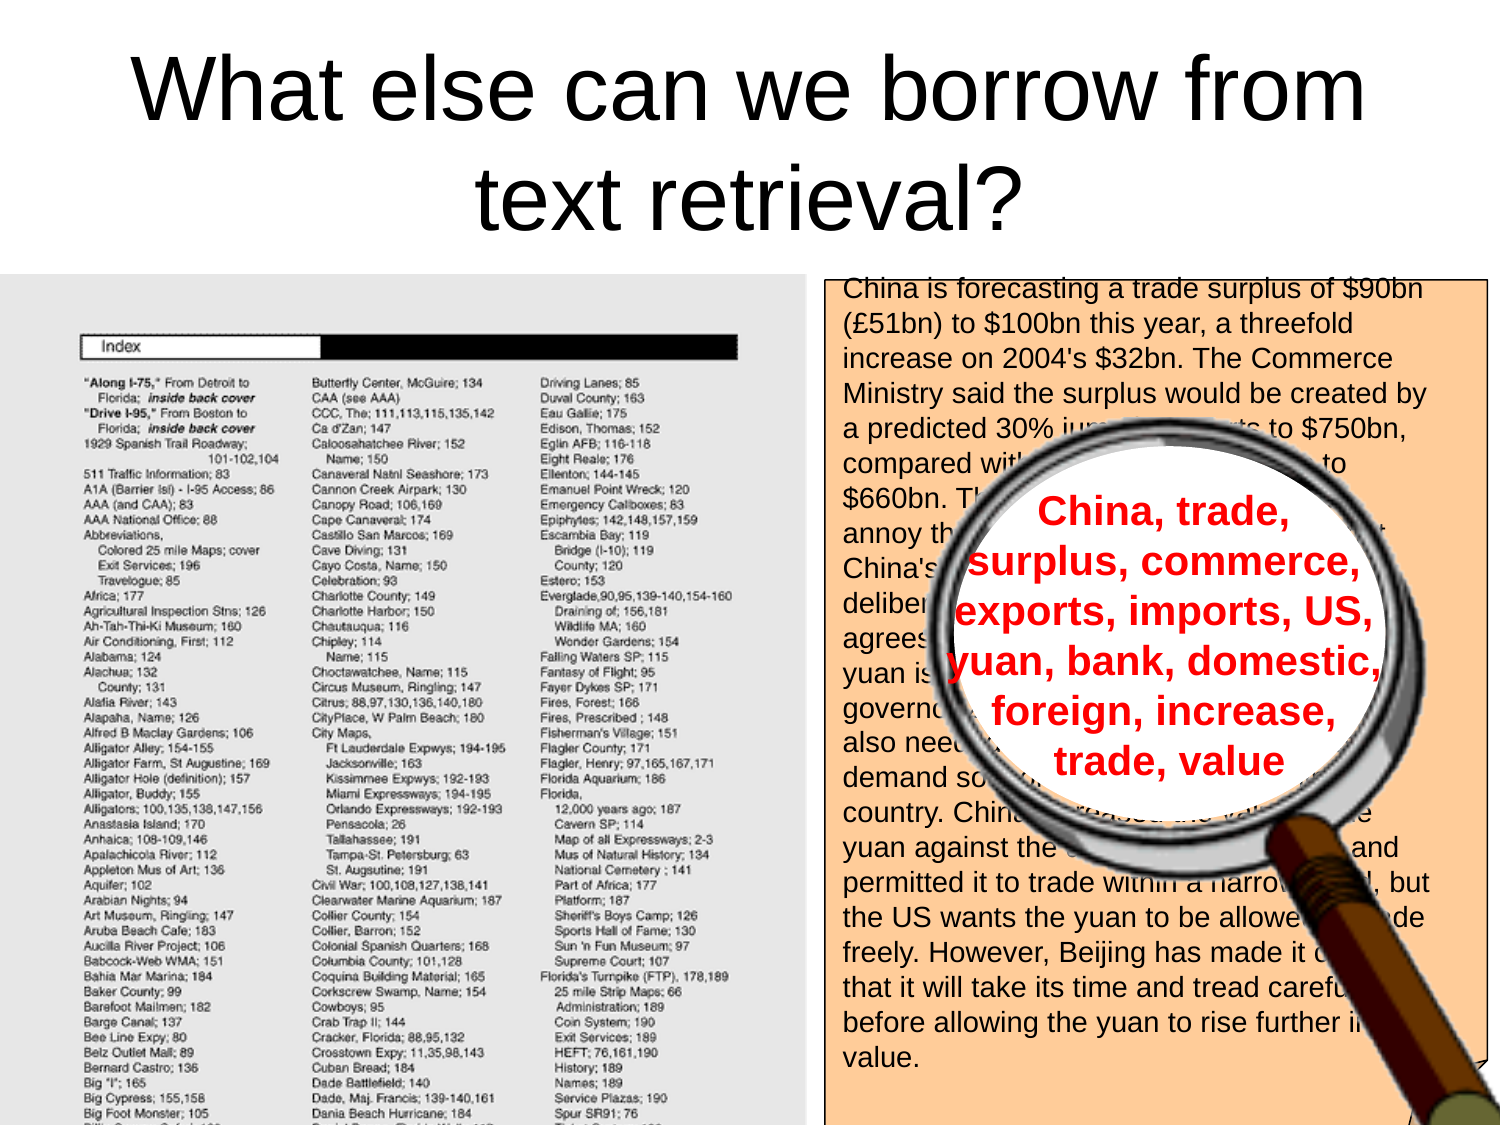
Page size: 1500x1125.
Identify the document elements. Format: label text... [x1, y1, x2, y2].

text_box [824, 274, 1500, 1125]
picture [0, 274, 808, 1125]
title What else can we borrow from text retrieval? [75, 45, 1425, 233]
